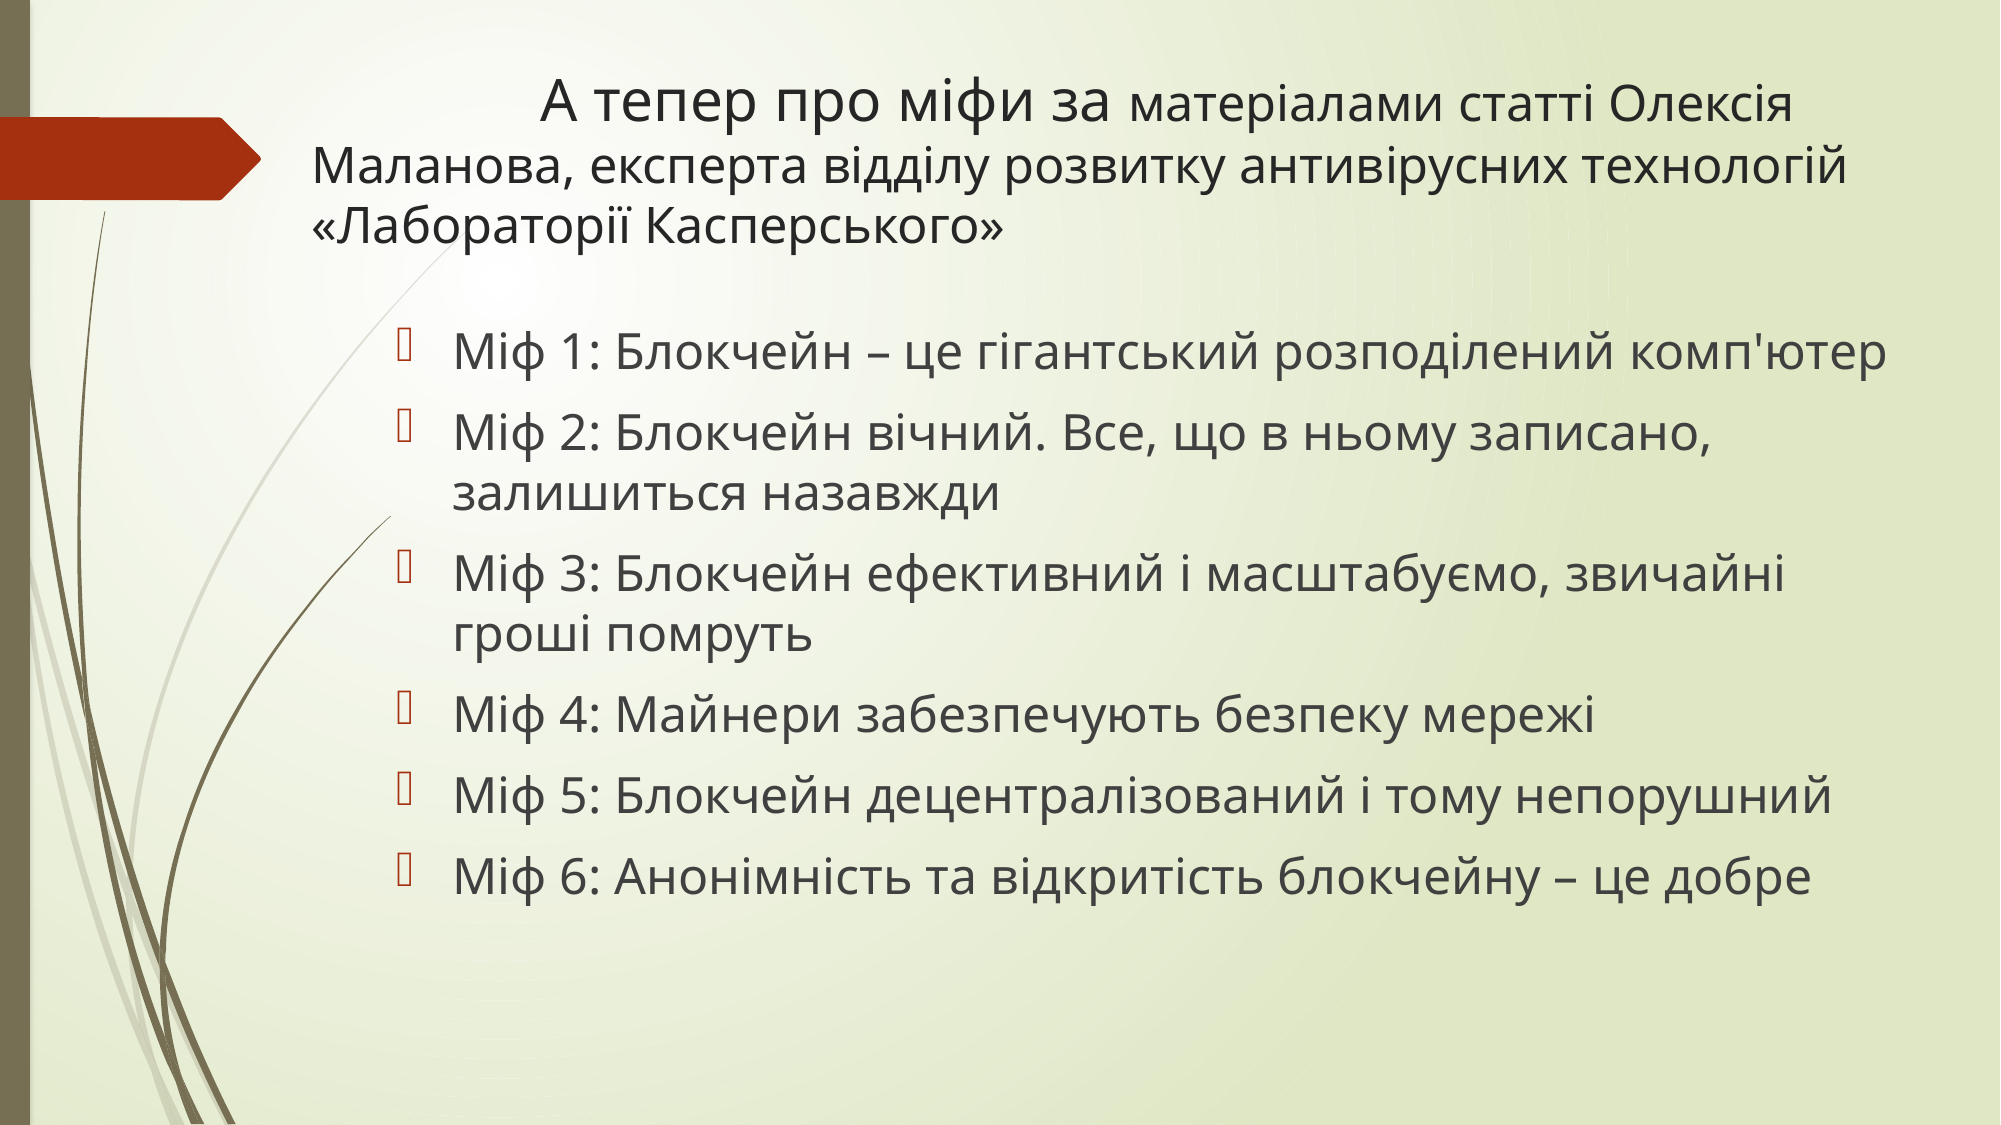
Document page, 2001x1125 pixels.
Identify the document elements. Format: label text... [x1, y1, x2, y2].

title А тепер про міфи за матеріалами статті Олексія Маланова, експерта відділу розвитку антивірусних технологій «Лабораторії Касперського» [296, 55, 1979, 266]
list Міф 1: Блокчейн – це гігантський розподілений комп'ютер Міф 2: Блокчейн вічний. Все, що в ньому записано, залишиться назавжди Міф 3: Блокчейн ефективний і масштабуємо, звичайні гроші помруть Міф 4: Майнери забезпечують безпеку мережі Міф 5: Блокчейн децентралізований і тому непорушний Міф 6: Анонімність та відкритість блокчейну – це добре [380, 312, 1927, 1074]
